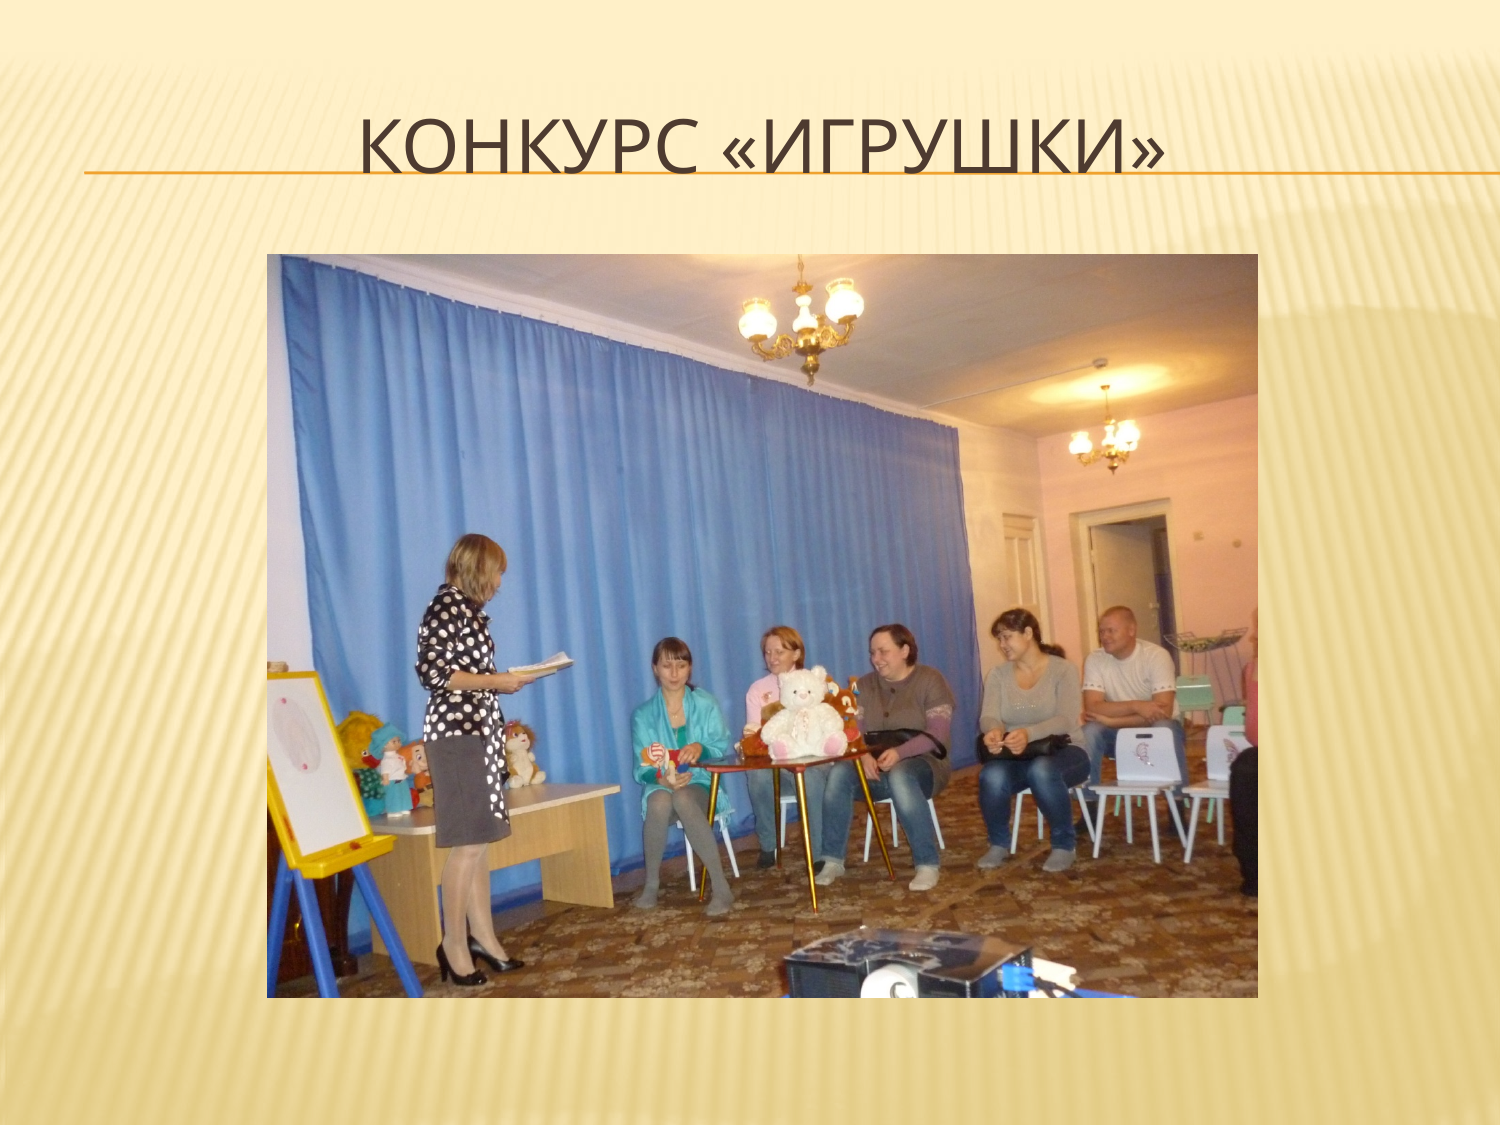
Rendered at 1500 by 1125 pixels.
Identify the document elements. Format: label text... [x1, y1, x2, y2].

title Конкурс «игрушки» [50, 75, 1475, 213]
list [267, 254, 1258, 998]
